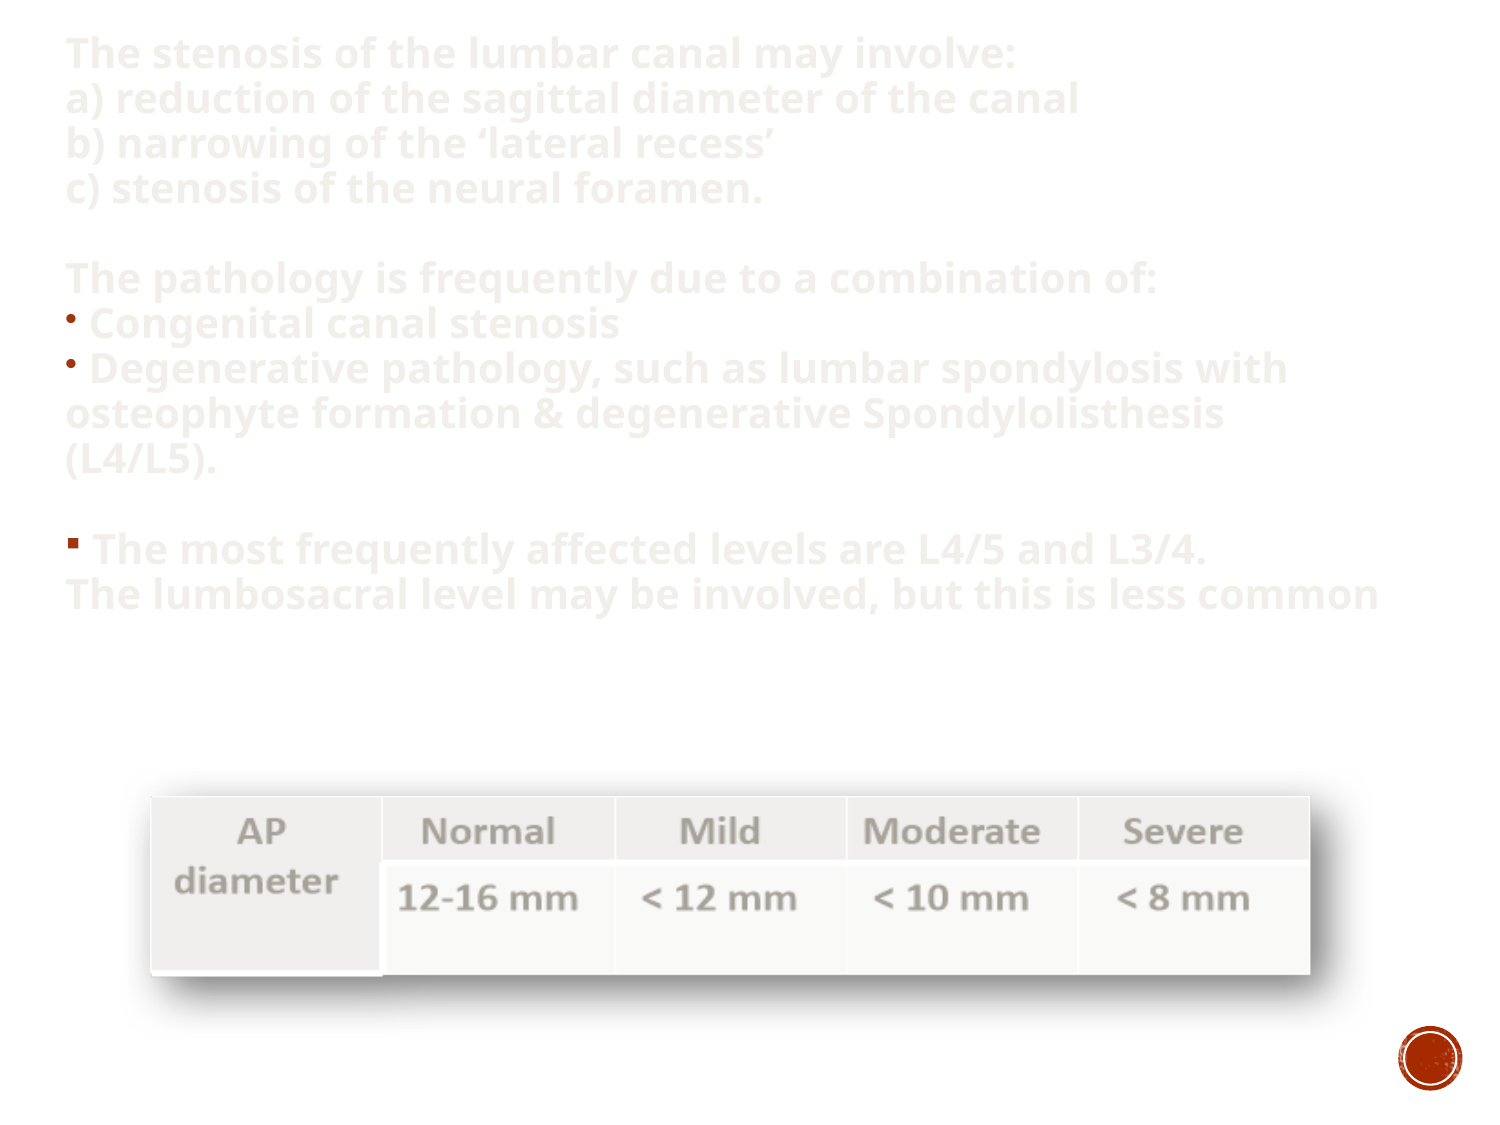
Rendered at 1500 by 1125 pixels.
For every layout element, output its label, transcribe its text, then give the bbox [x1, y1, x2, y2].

list The stenosis of the lumbar canal may involve: a) reduction of the sagittal diameter of the canal b) narrowing of the ‘lateral recess’ c) stenosis of the neural foramen. The pathology is frequently due to a combination of: Congenital canal stenosis Degenerative pathology, such as lumbar spondylosis with osteophyte formation & degenerative Spondylolisthesis (L4/L5). The most frequently affected levels are L4/5 and L3/4. The lumbosacral level may be involved, but this is less common [50, 24, 1400, 768]
picture [152, 799, 1312, 977]
